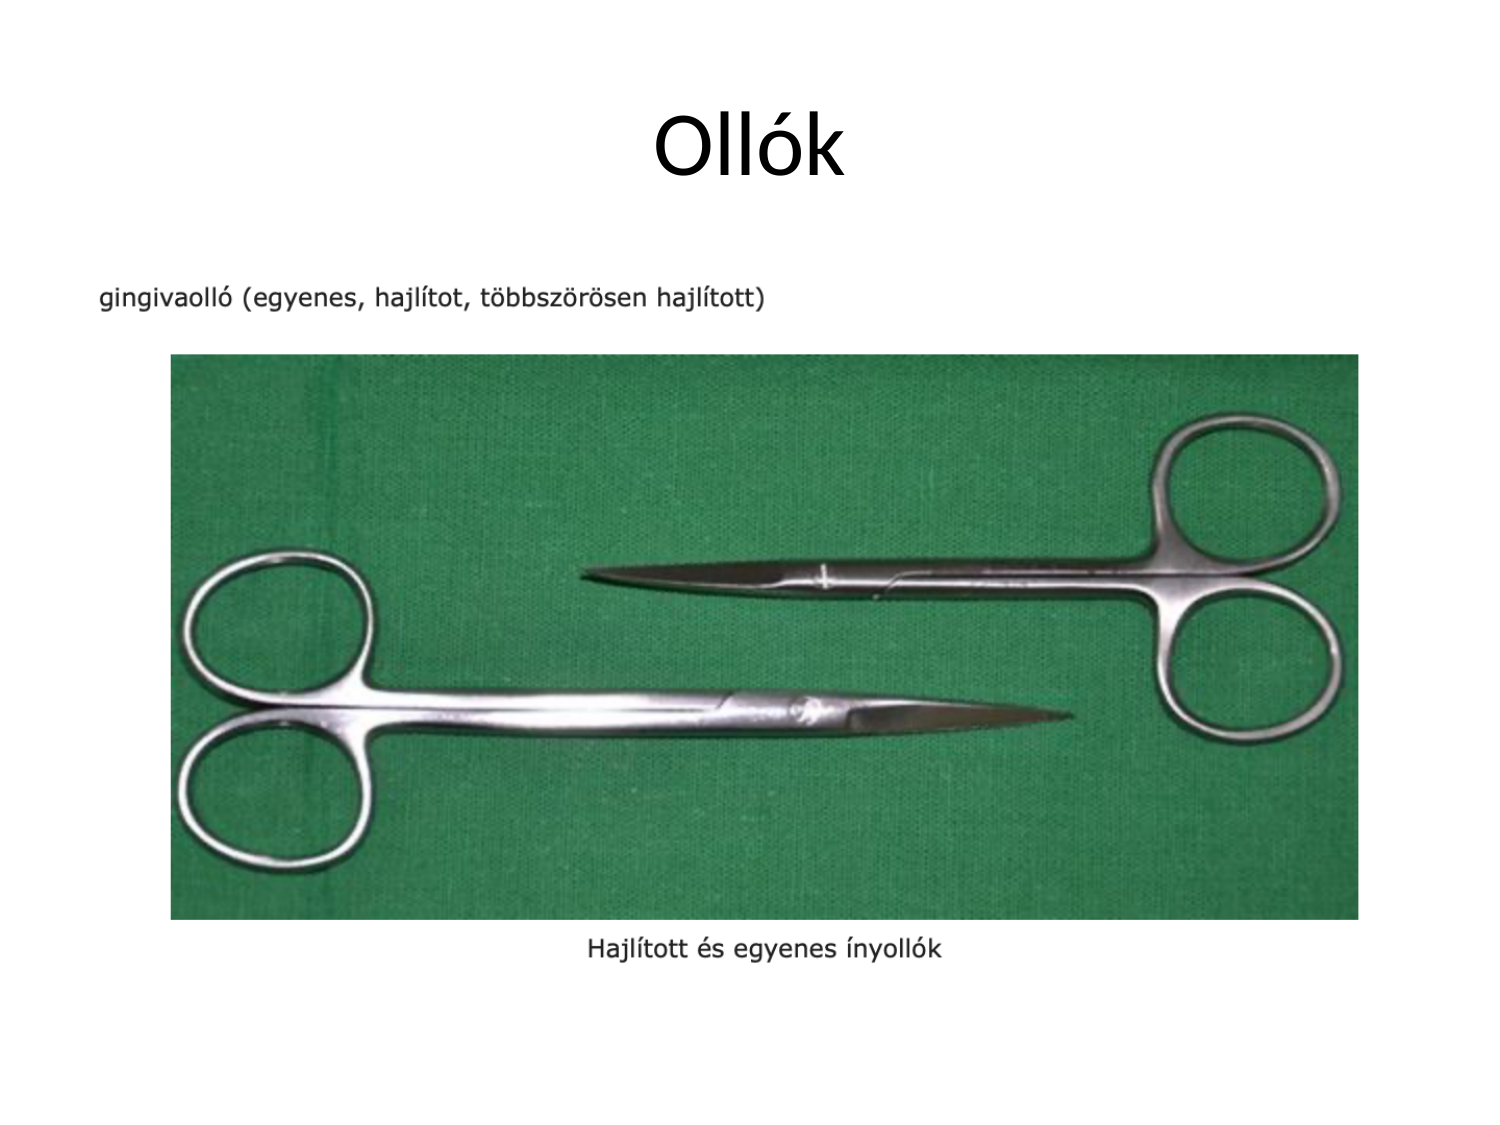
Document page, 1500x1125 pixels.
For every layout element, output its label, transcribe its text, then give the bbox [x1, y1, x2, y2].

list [76, 272, 1424, 995]
title Ollók [75, 45, 1425, 233]
